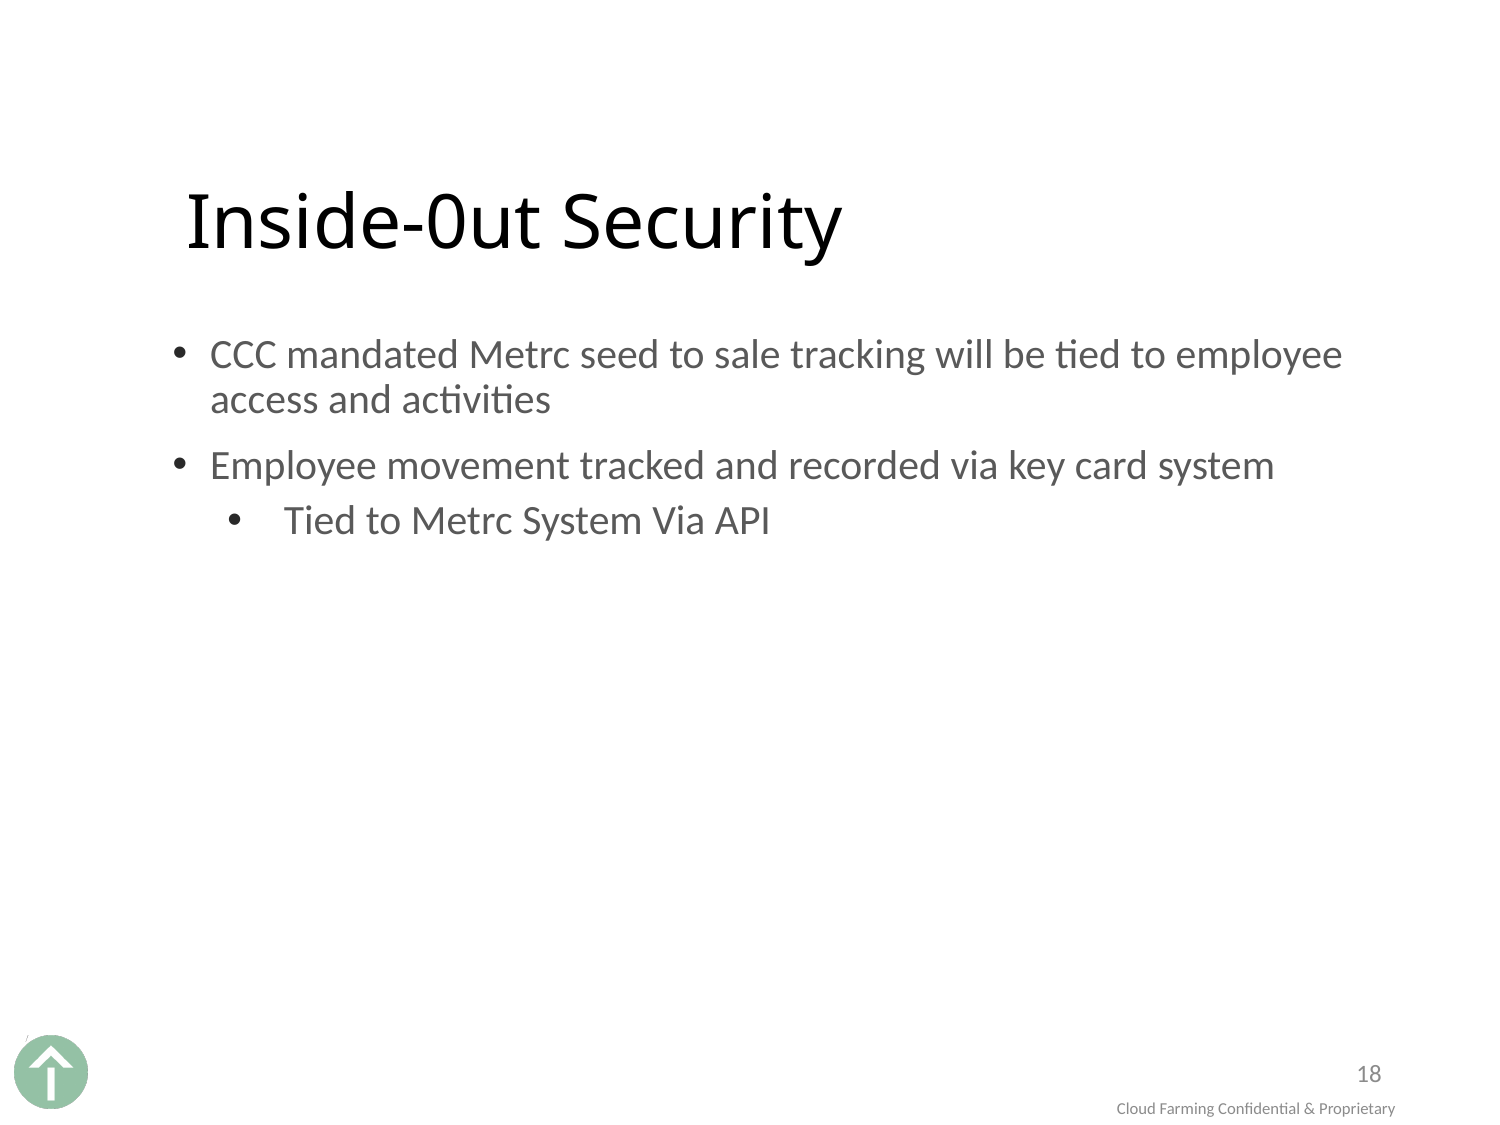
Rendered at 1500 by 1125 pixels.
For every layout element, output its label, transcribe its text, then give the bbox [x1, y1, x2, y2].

list CCC mandated Metrc seed to sale tracking will be tied to employee access and activities Employee movement tracked and recorded via key card system Tied to Metrc System Via API [157, 324, 1425, 1038]
footer Cloud Farming Confidential & Proprietary [1100, 1090, 1413, 1125]
picture [14, 1035, 88, 1110]
title Inside-0ut Security [170, 115, 1465, 334]
slide_number 18 [1059, 1042, 1397, 1103]
